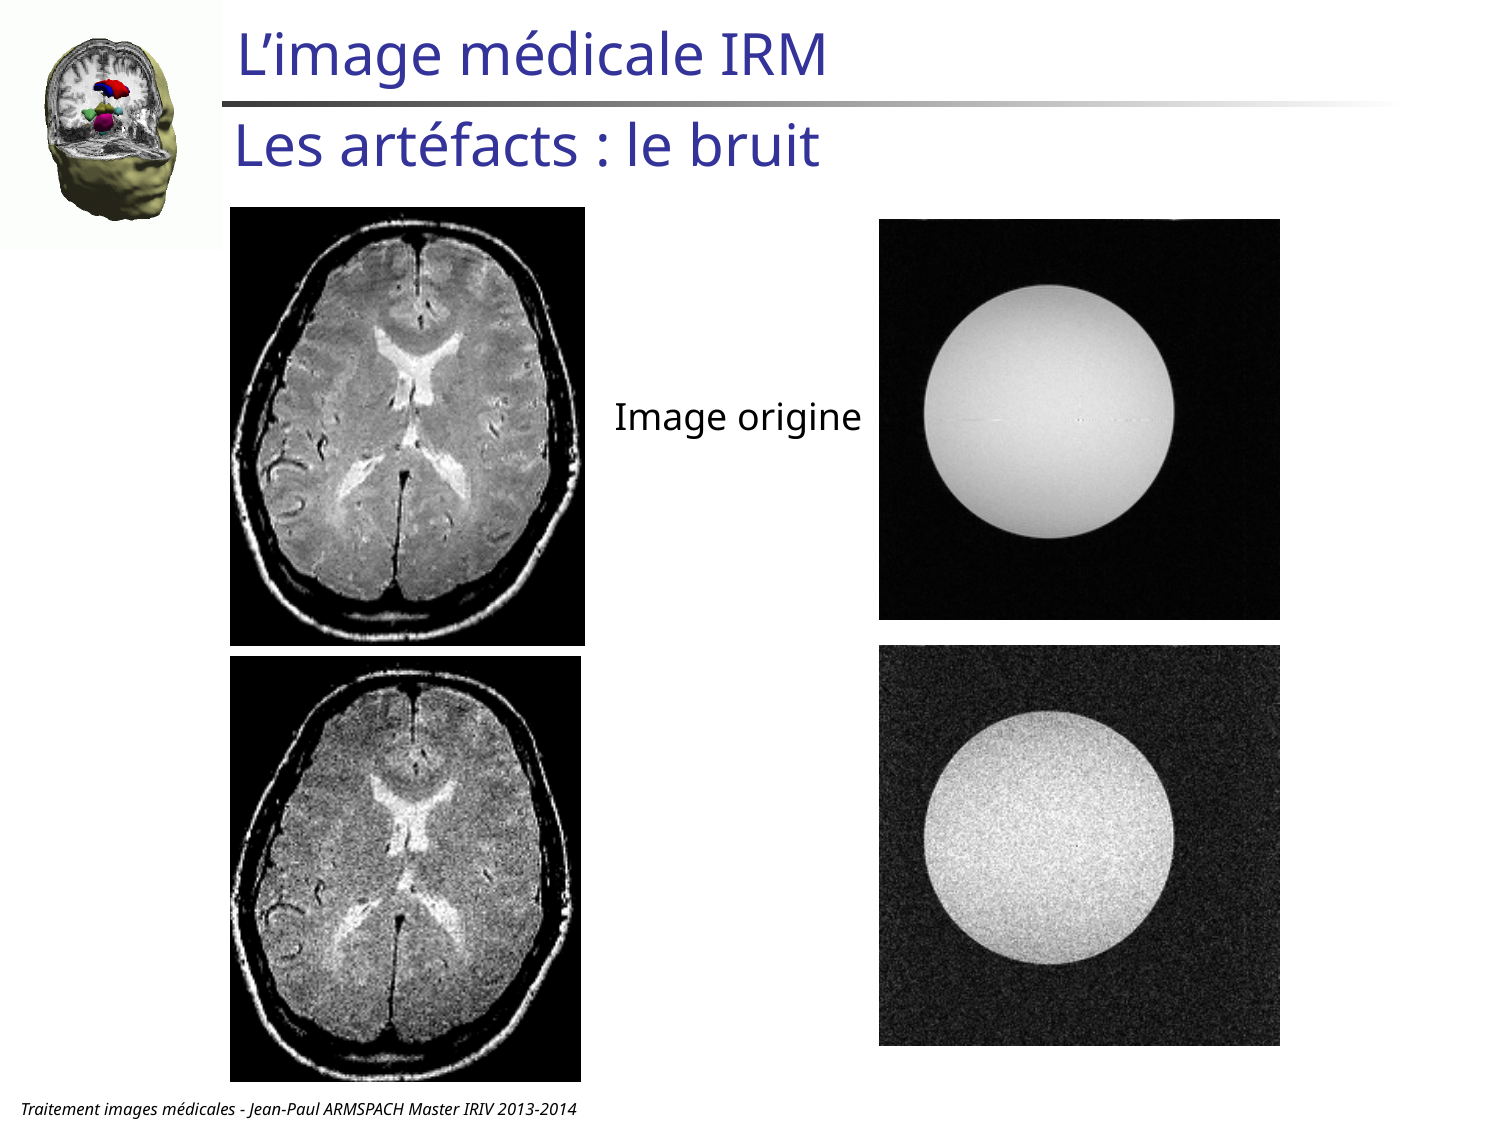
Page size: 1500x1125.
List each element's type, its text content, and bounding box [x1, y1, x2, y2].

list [879, 645, 1281, 1046]
picture [879, 219, 1281, 621]
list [229, 656, 581, 1083]
title L’image médicale IRM [221, 0, 1500, 95]
picture [0, 0, 222, 250]
text_box Image origine [599, 385, 874, 446]
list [229, 207, 586, 646]
footer Traitement images médicales - Jean-Paul ARMSPACH Master IRIV 2013-2014 [5, 1105, 774, 1125]
text_box Les artéfacts : le bruit [218, 113, 1500, 185]
